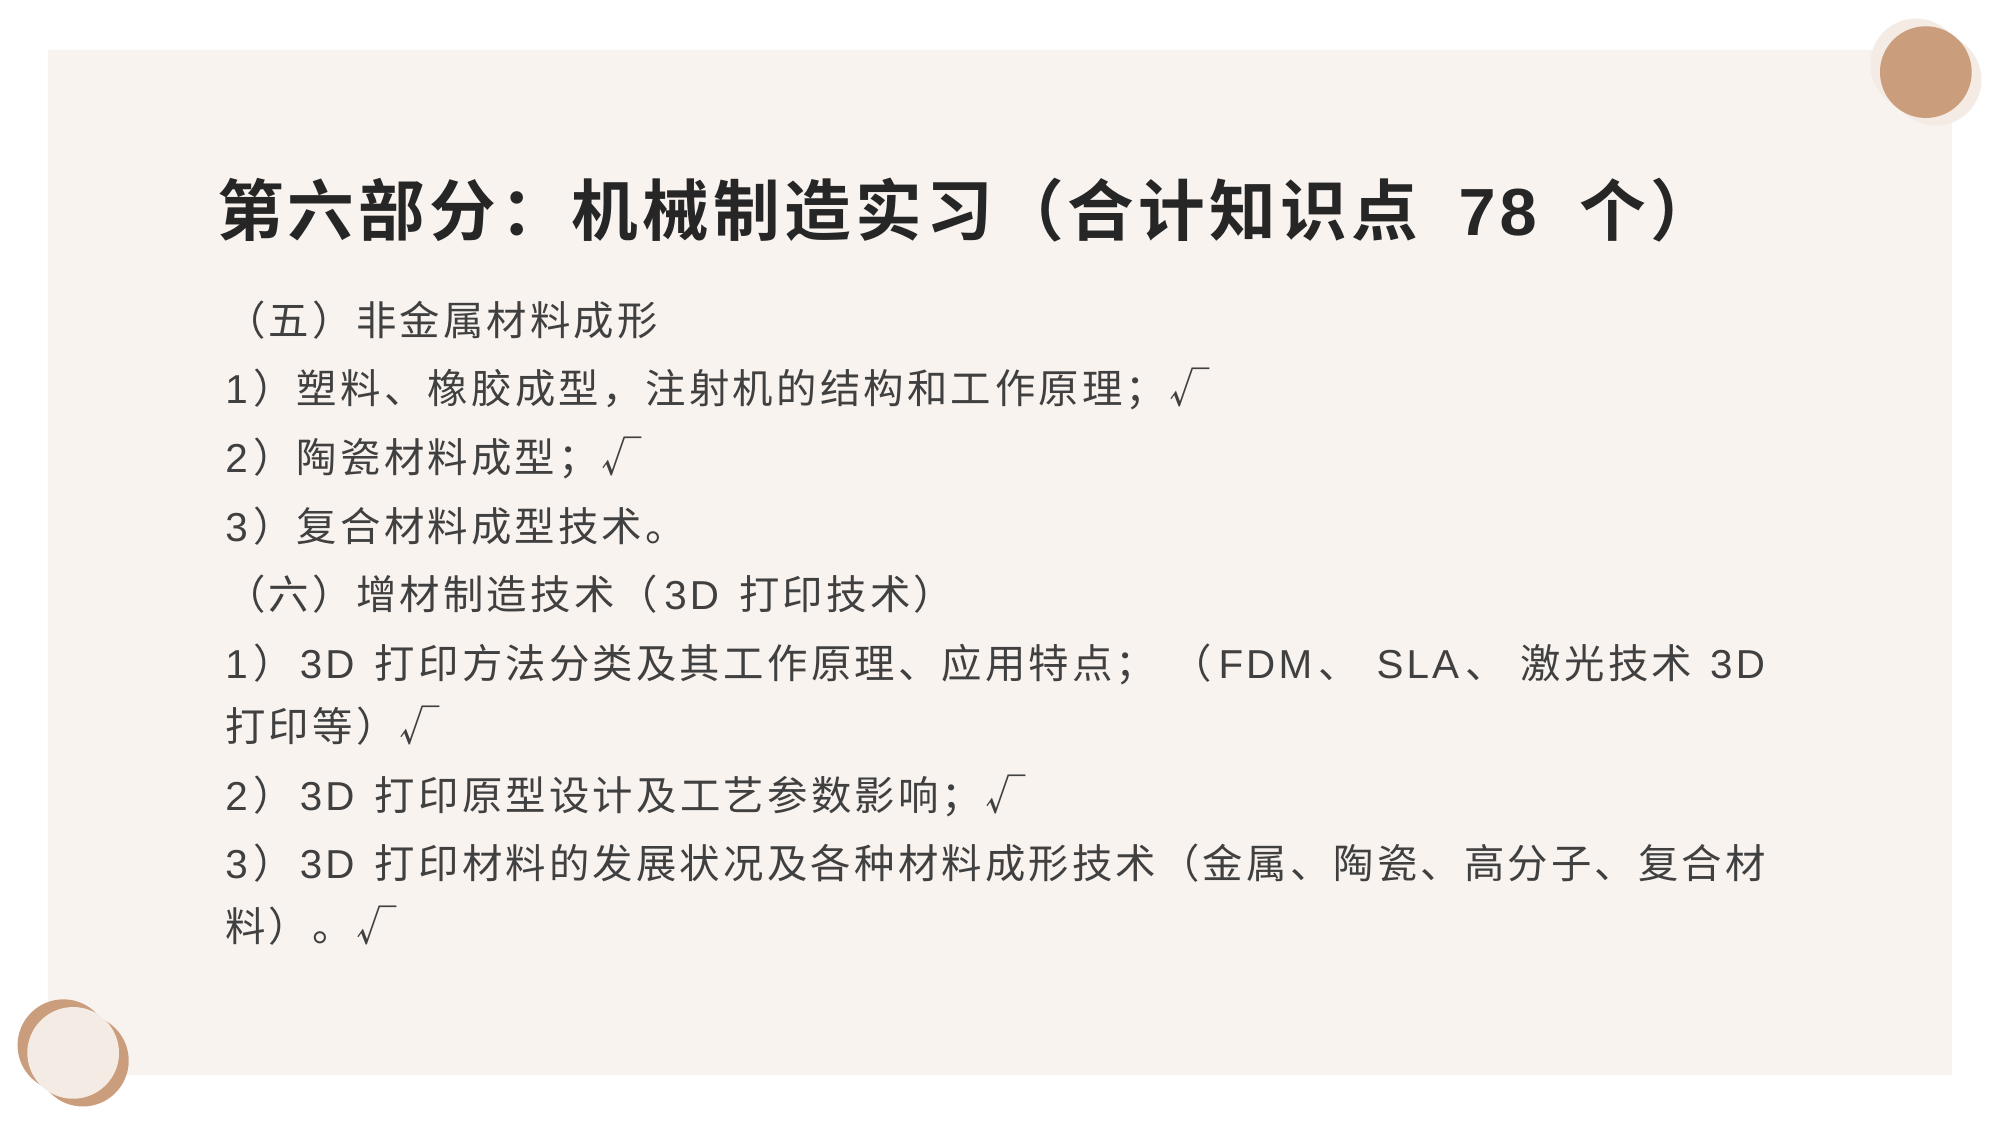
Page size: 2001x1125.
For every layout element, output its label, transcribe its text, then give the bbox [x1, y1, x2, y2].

list （五）非金属材料成形 1）塑料、橡胶成型，注射机的结构和工作原理；√ 2）陶瓷材料成型；√ 3）复合材料成型技术。 （六）增材制造技术（3D 打印技术） 1）3D 打印方法分类及其工作原理、应用特点； （FDM、 SLA、 激光技术 3D 打印等）√ 2）3D 打印原型设计及工艺参数影响；√ 3）3D 打印材料的发展状况及各种材料成形技术（金属、陶瓷、高分子、复合材料）。√ [210, 279, 1790, 961]
title 第六部分：机械制造实习（合计知识点 78 个） [202, 145, 1782, 265]
